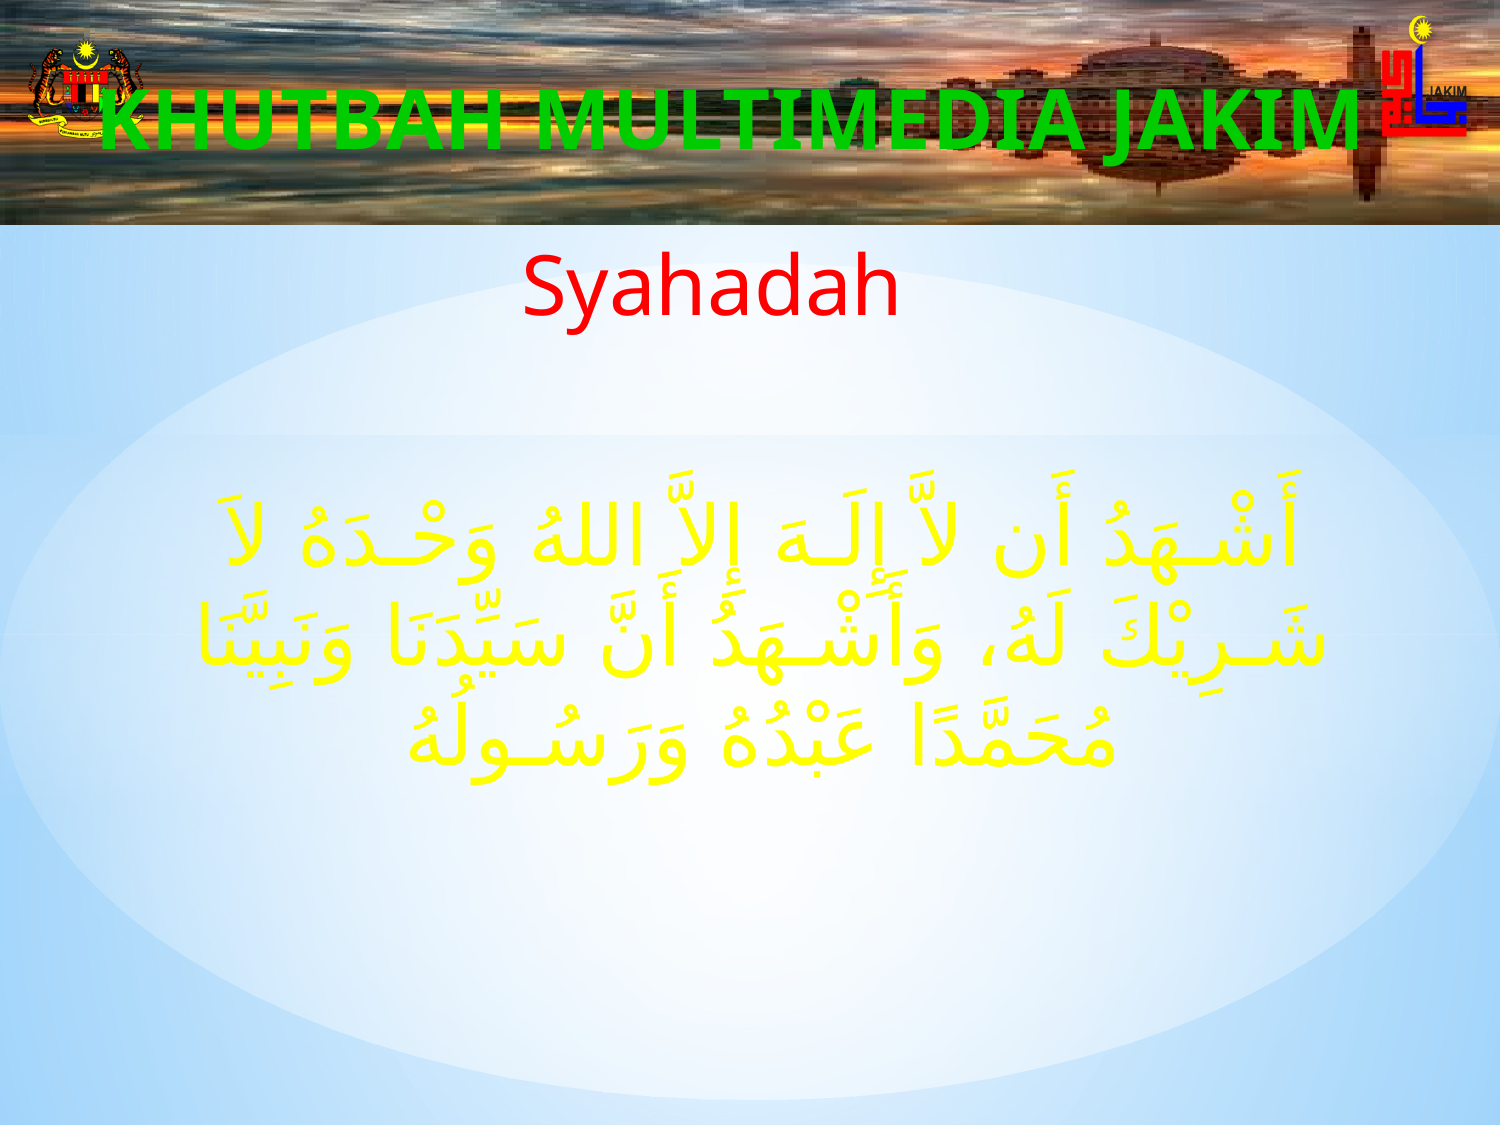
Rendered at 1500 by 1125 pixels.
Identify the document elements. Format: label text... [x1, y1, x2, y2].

text_box Syahadah [437, 234, 988, 340]
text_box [0, 0, 1500, 226]
text_box أَشْـهَدُ أَن لاَّ إِلَـهَ إِلاَّ اللهُ وَحْـدَهُ لاَ شَـرِيْكَ لَهُ، وَأَشْـهَدُ أَنَّ سَيِّدَنَا وَنَبِيَّنَا مُحَمَّدًا عَبْدُهُ وَرَسُـولُهُ [124, 474, 1400, 790]
